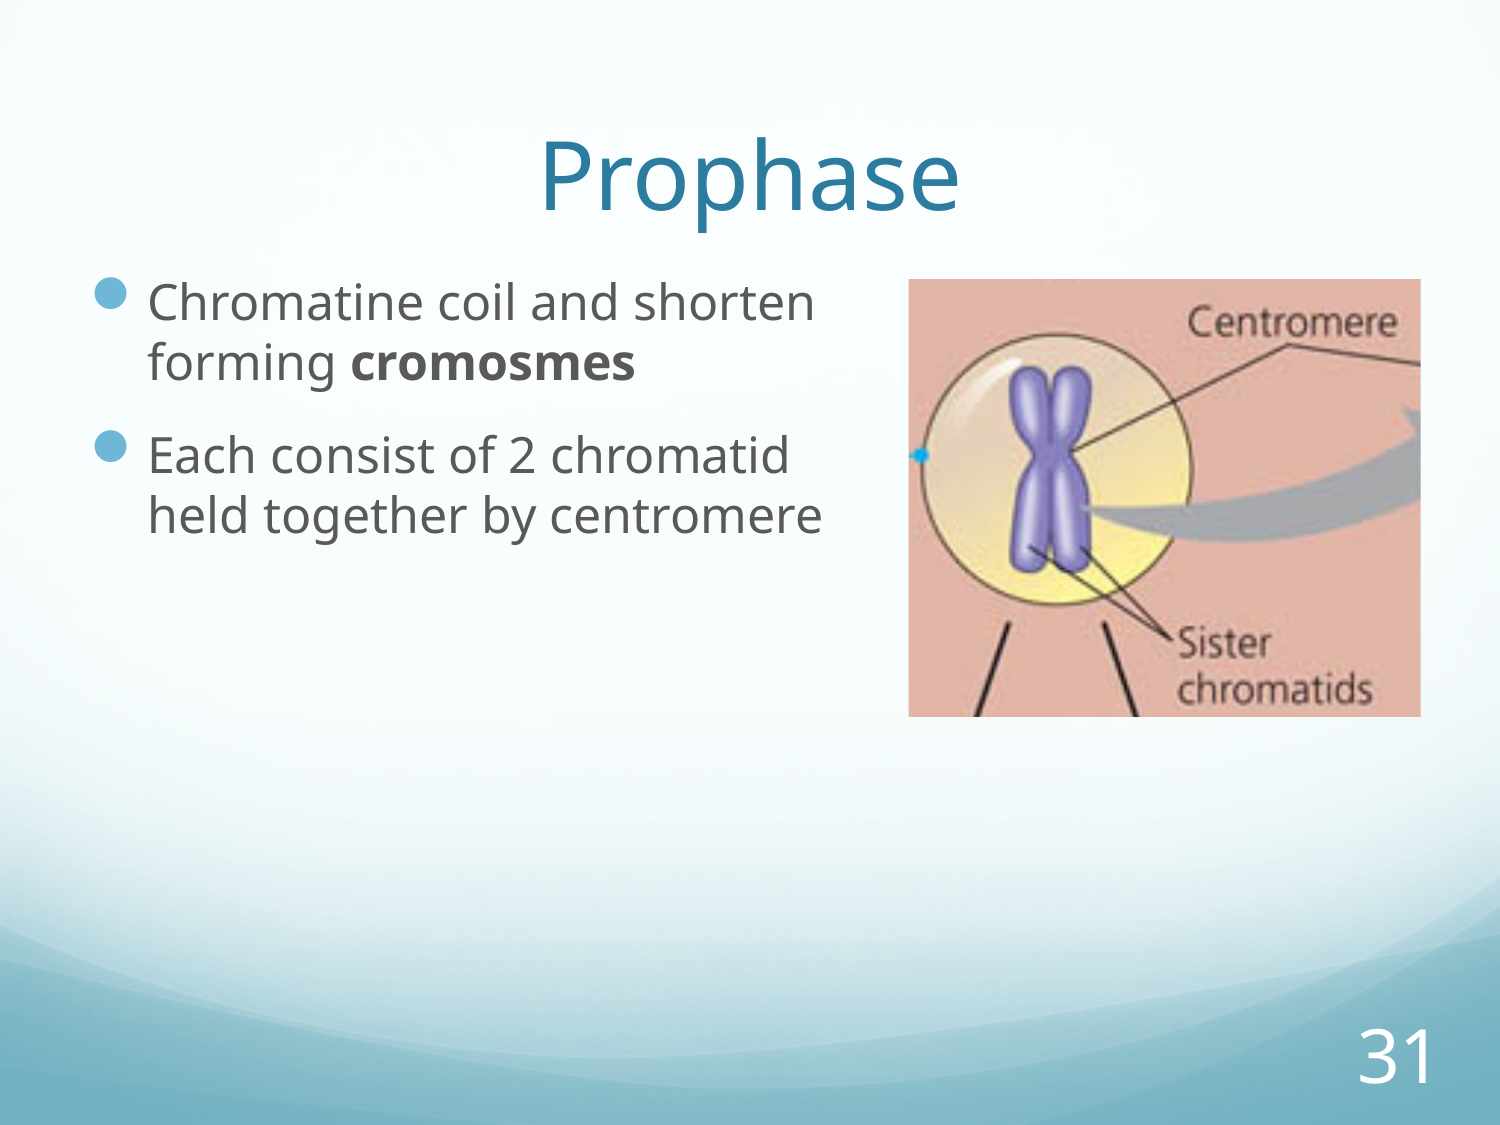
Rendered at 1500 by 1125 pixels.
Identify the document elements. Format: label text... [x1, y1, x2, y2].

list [908, 278, 1422, 718]
slide_number 31 [1295, 1029, 1459, 1090]
list Chromatine coil and shorten forming cromosmes Each consist of 2 chromatid held together by centromere [75, 262, 909, 1005]
title Prophase [90, 17, 1410, 237]
